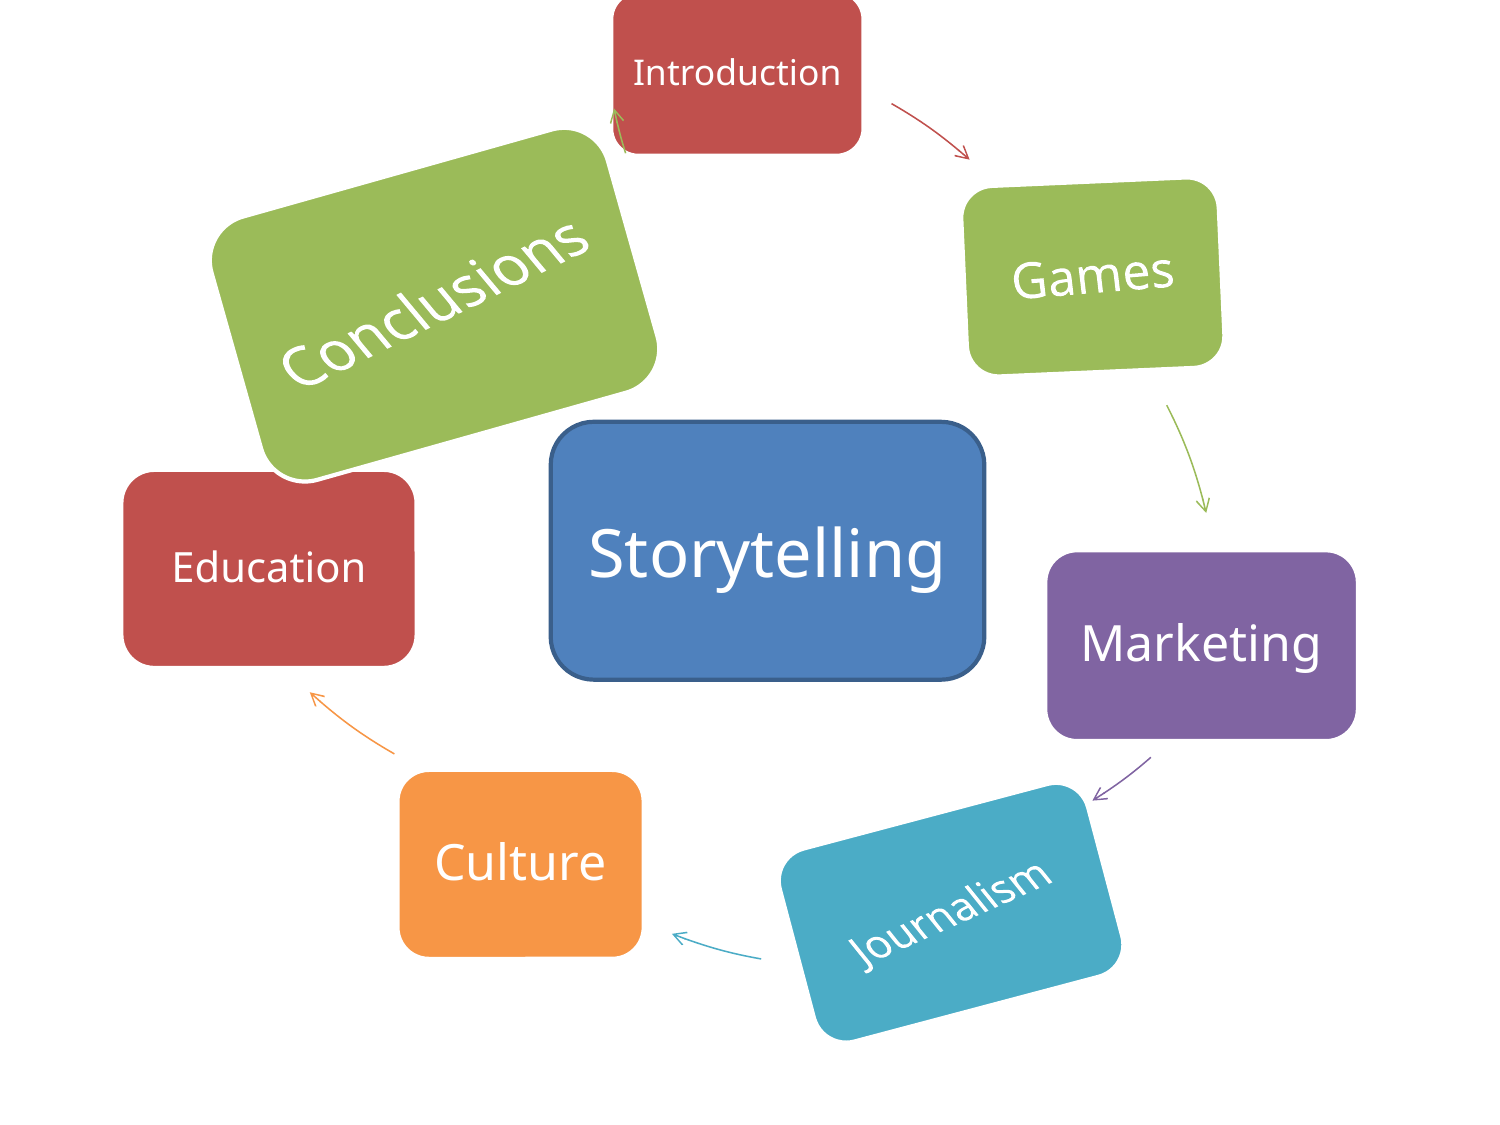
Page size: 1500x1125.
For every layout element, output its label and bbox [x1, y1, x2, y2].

list [0, 0, 1500, 1055]
